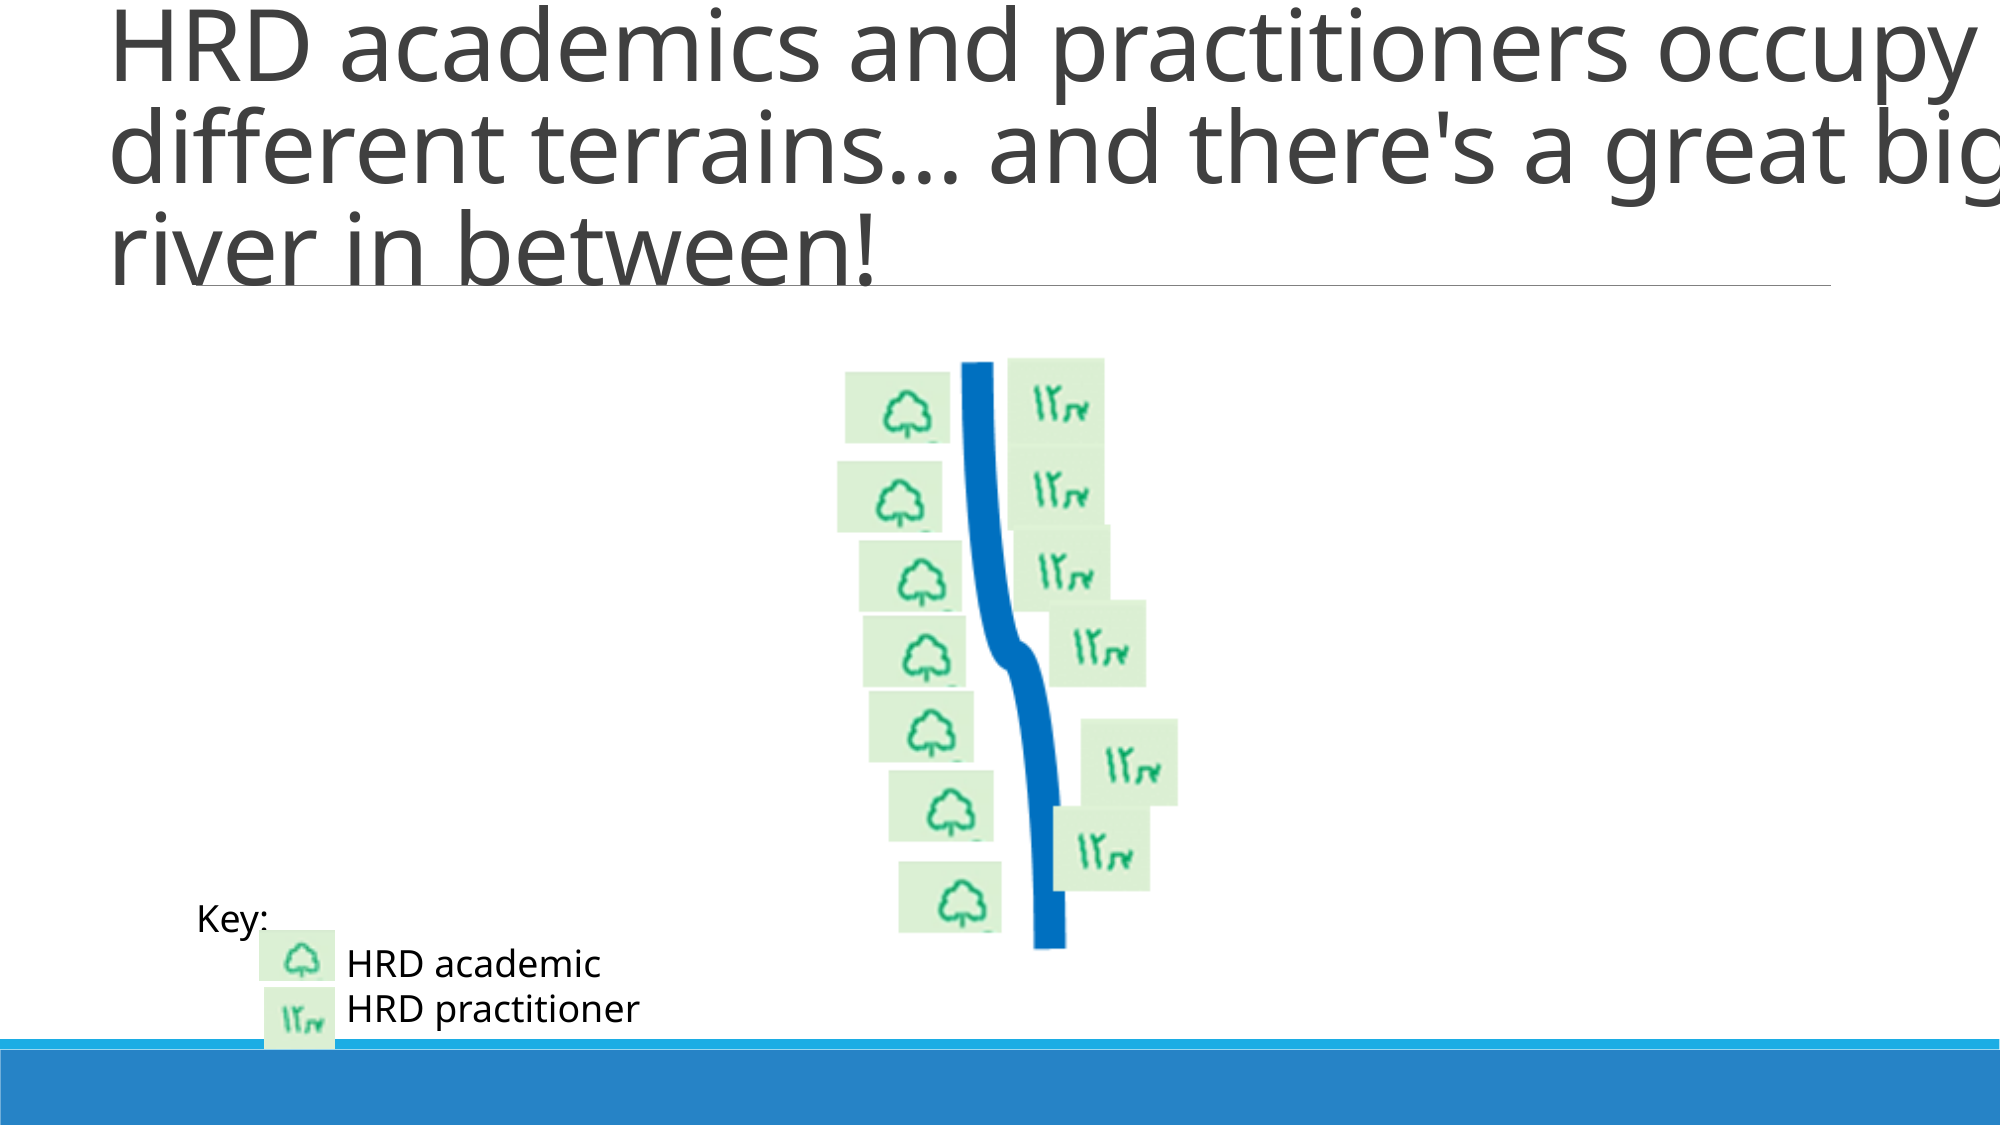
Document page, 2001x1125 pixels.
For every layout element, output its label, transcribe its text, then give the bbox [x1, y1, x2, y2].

title HRD academics and practitioners occupy different terrains... and there's a great big river in between! [92, 20, 2000, 313]
picture [751, 311, 1247, 1003]
picture [258, 930, 336, 982]
picture [264, 986, 336, 1050]
text_box Key: HRD academic HRD practitioner [181, 887, 656, 1038]
